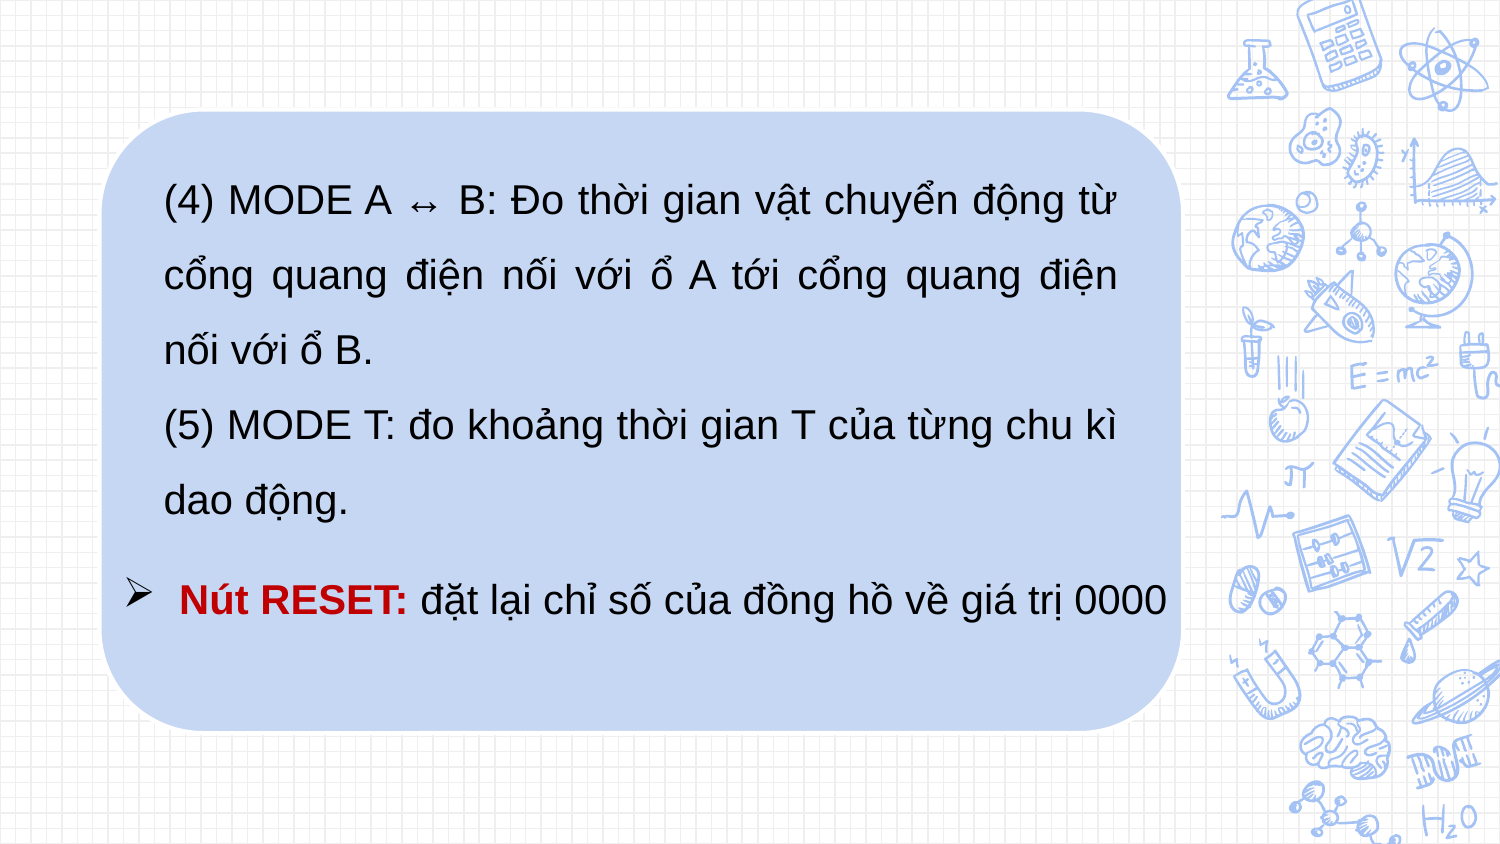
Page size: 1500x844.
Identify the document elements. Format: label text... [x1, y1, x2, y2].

text_box [97, 107, 1186, 736]
text_box Nút RESET: đặt lại chỉ số của đồng hồ về giá trị 0000 [108, 565, 1195, 631]
text_box (4) MODE A ↔ B: Đo thời gian vật chuyển động từ cổng quang điện nối với ổ A tới cổng quang điện nối với ổ B. (5) MODE T: đo khoảng thời gian T của từng chu kì dao động. [148, 140, 1134, 531]
